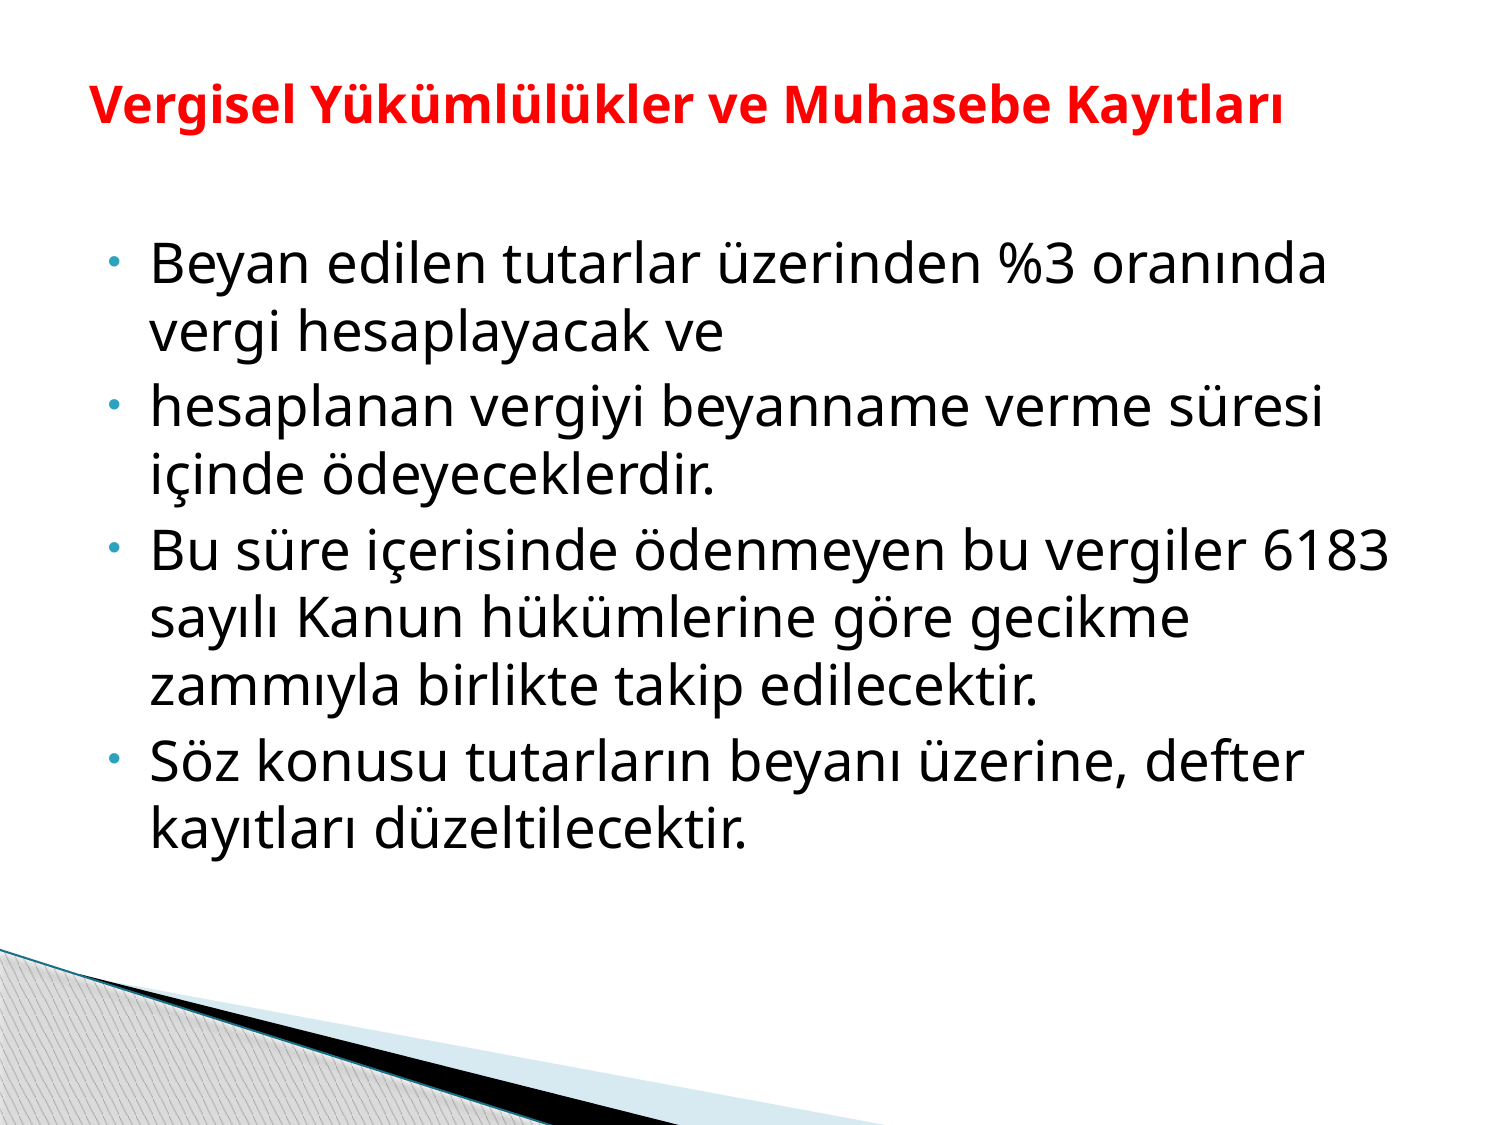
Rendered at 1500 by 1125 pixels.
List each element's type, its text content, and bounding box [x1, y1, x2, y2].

list Beyan edilen tutarlar üzerinden %3 oranında vergi hesaplayacak ve hesaplanan vergiyi beyanname verme süresi içinde ödeyeceklerdir. Bu süre içerisinde ödenmeyen bu vergiler 6183 sayılı Kanun hükümlerine göre gecikme zammıyla birlikte takip edilecektir. Söz konusu tutarların beyanı üzerine, defter kayıtları düzeltilecektir. [75, 219, 1425, 986]
title Vergisel Yükümlülükler ve Muhasebe Kayıtları [75, 45, 1425, 161]
